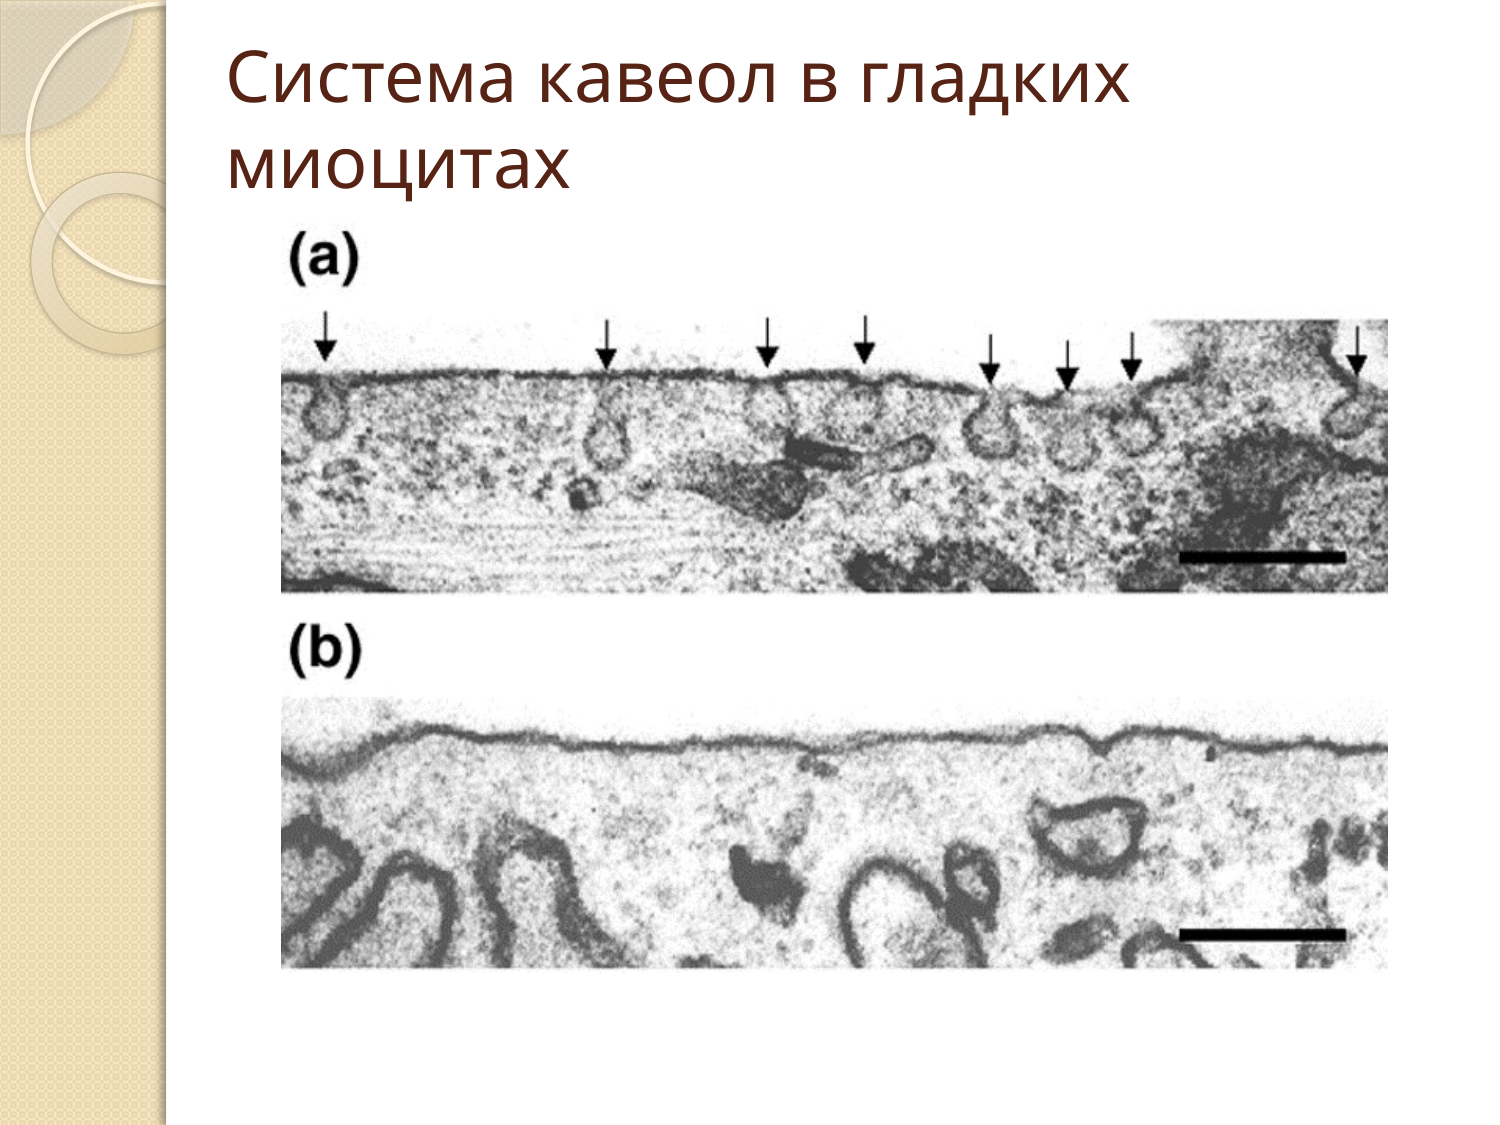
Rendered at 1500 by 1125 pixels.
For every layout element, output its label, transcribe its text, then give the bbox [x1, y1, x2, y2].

picture [280, 222, 1388, 1040]
title Система кавеол в гладких миоцитах [210, 23, 1441, 211]
